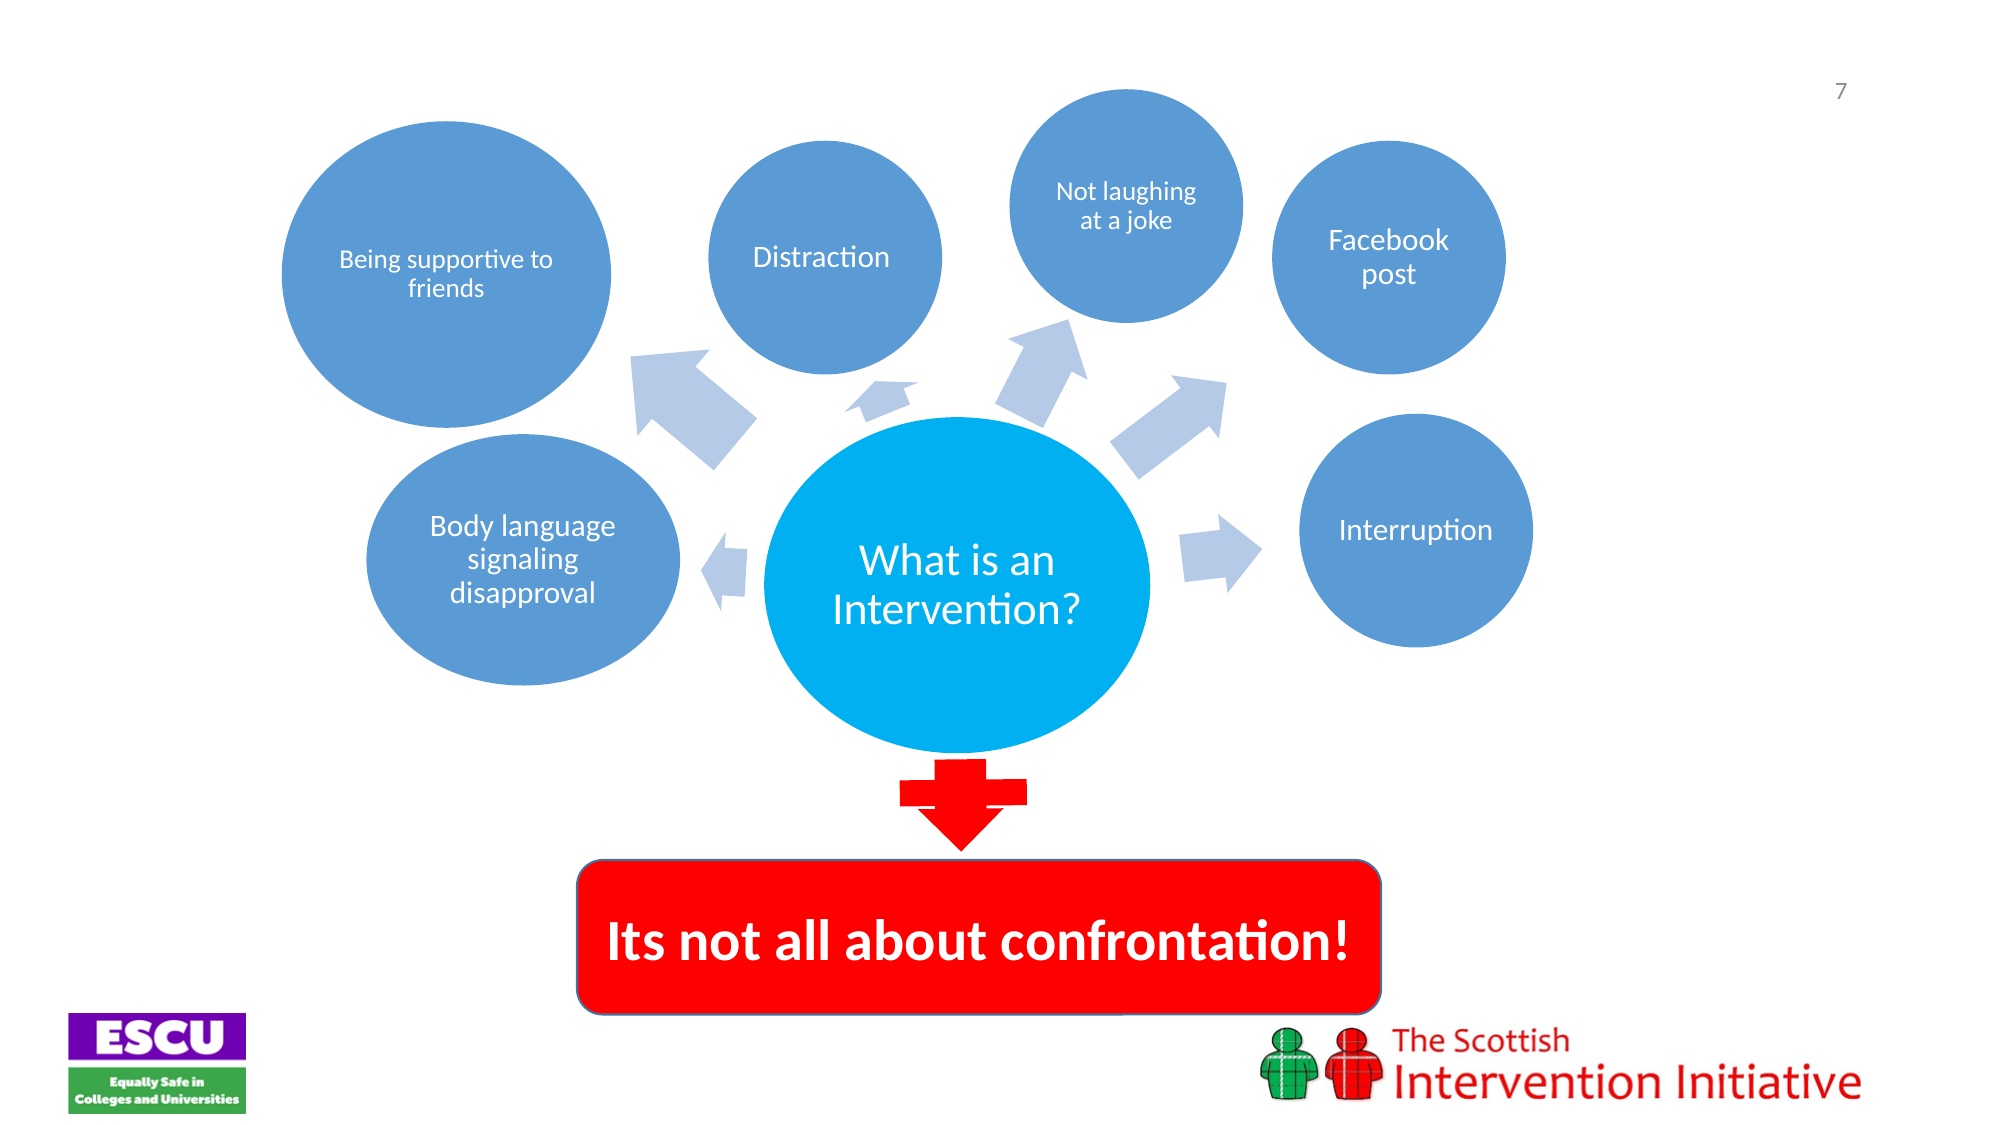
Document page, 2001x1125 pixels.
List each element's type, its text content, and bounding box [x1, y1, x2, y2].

picture [68, 1013, 246, 1114]
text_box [1009, 89, 1244, 323]
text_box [917, 759, 1004, 852]
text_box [281, 121, 612, 428]
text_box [270, 140, 1604, 1030]
slide_number 7 [1412, 59, 1863, 120]
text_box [998, 313, 1089, 422]
picture [1259, 1025, 1862, 1103]
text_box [626, 331, 740, 469]
